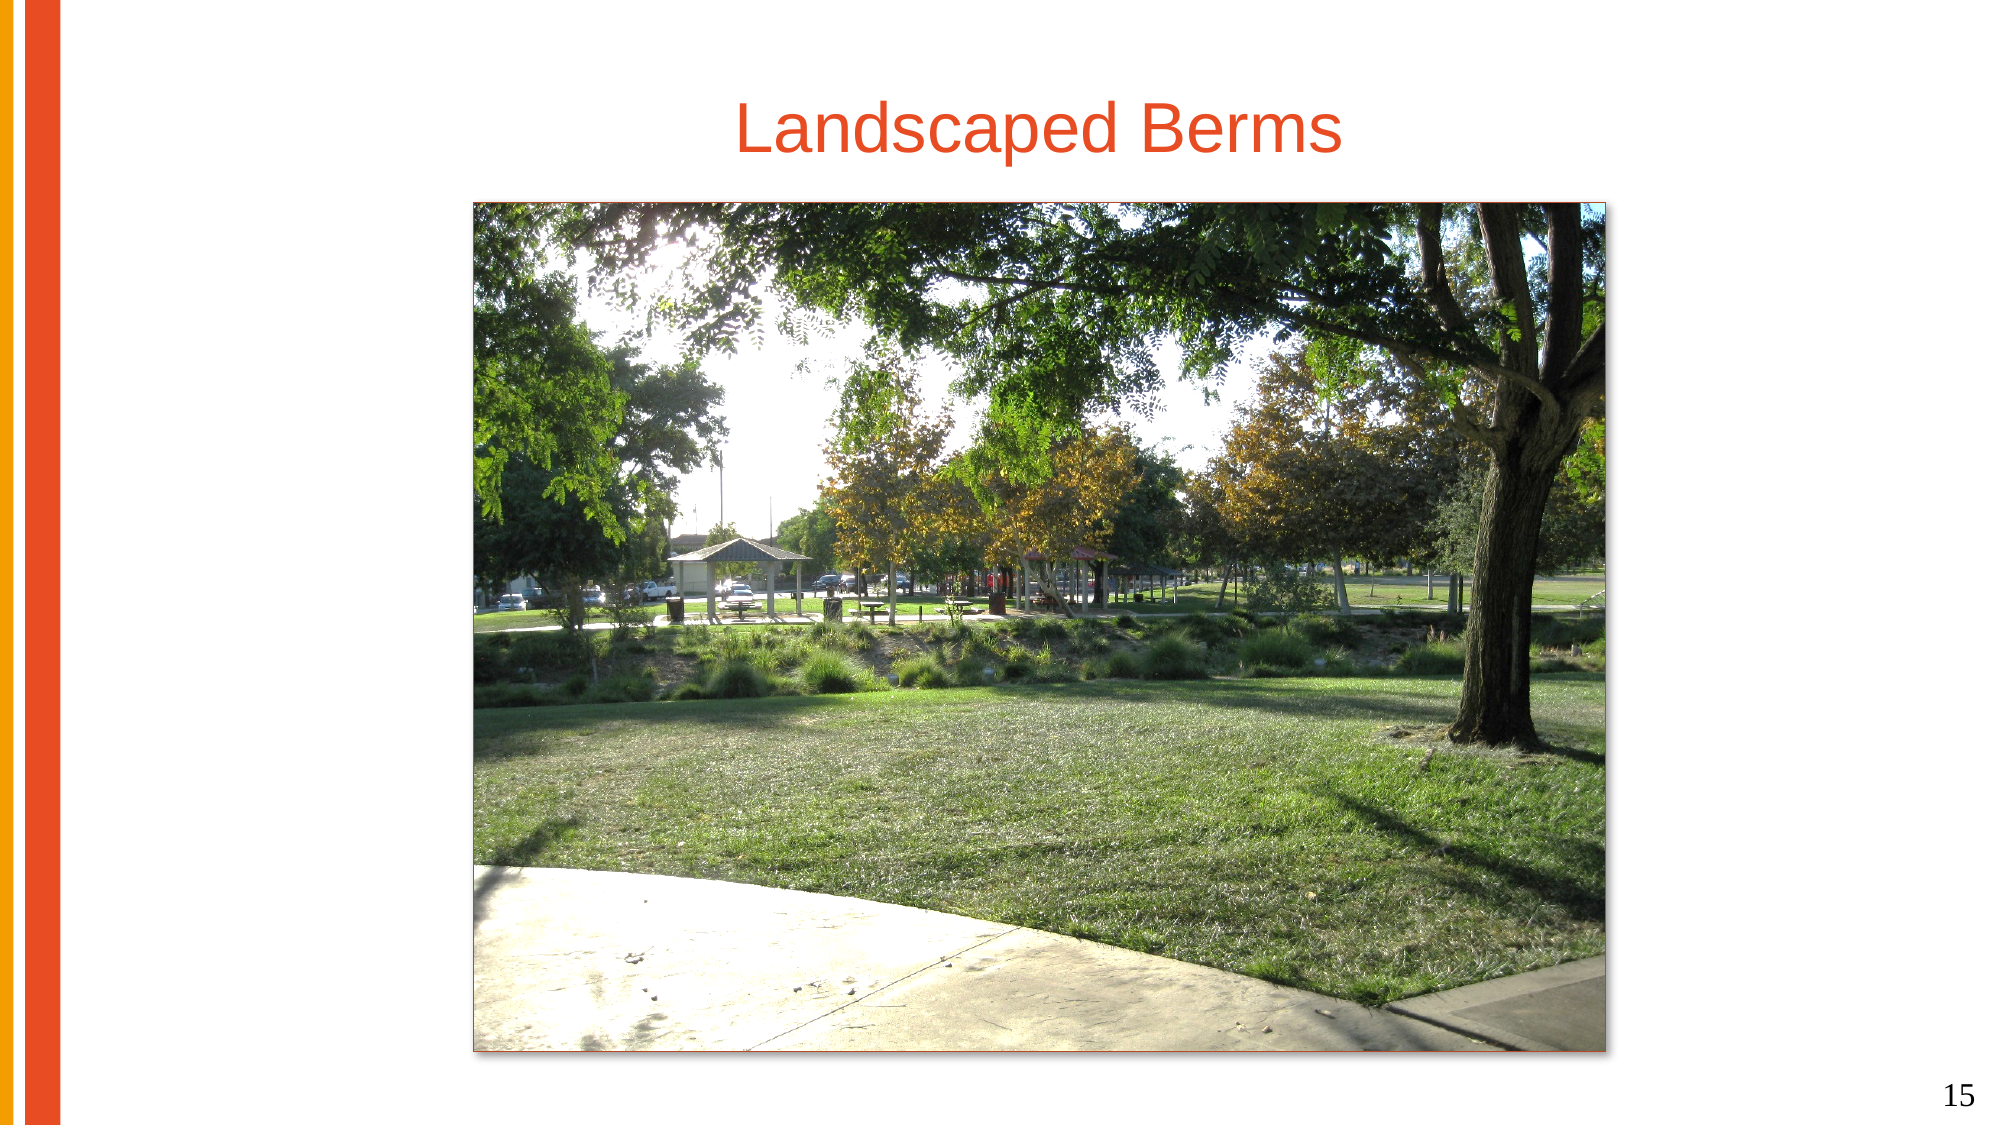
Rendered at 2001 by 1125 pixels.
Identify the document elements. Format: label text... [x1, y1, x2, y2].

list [473, 202, 1605, 1052]
slide_number 15 [1927, 1065, 2000, 1125]
title Landscaped Berms [473, 0, 1606, 174]
